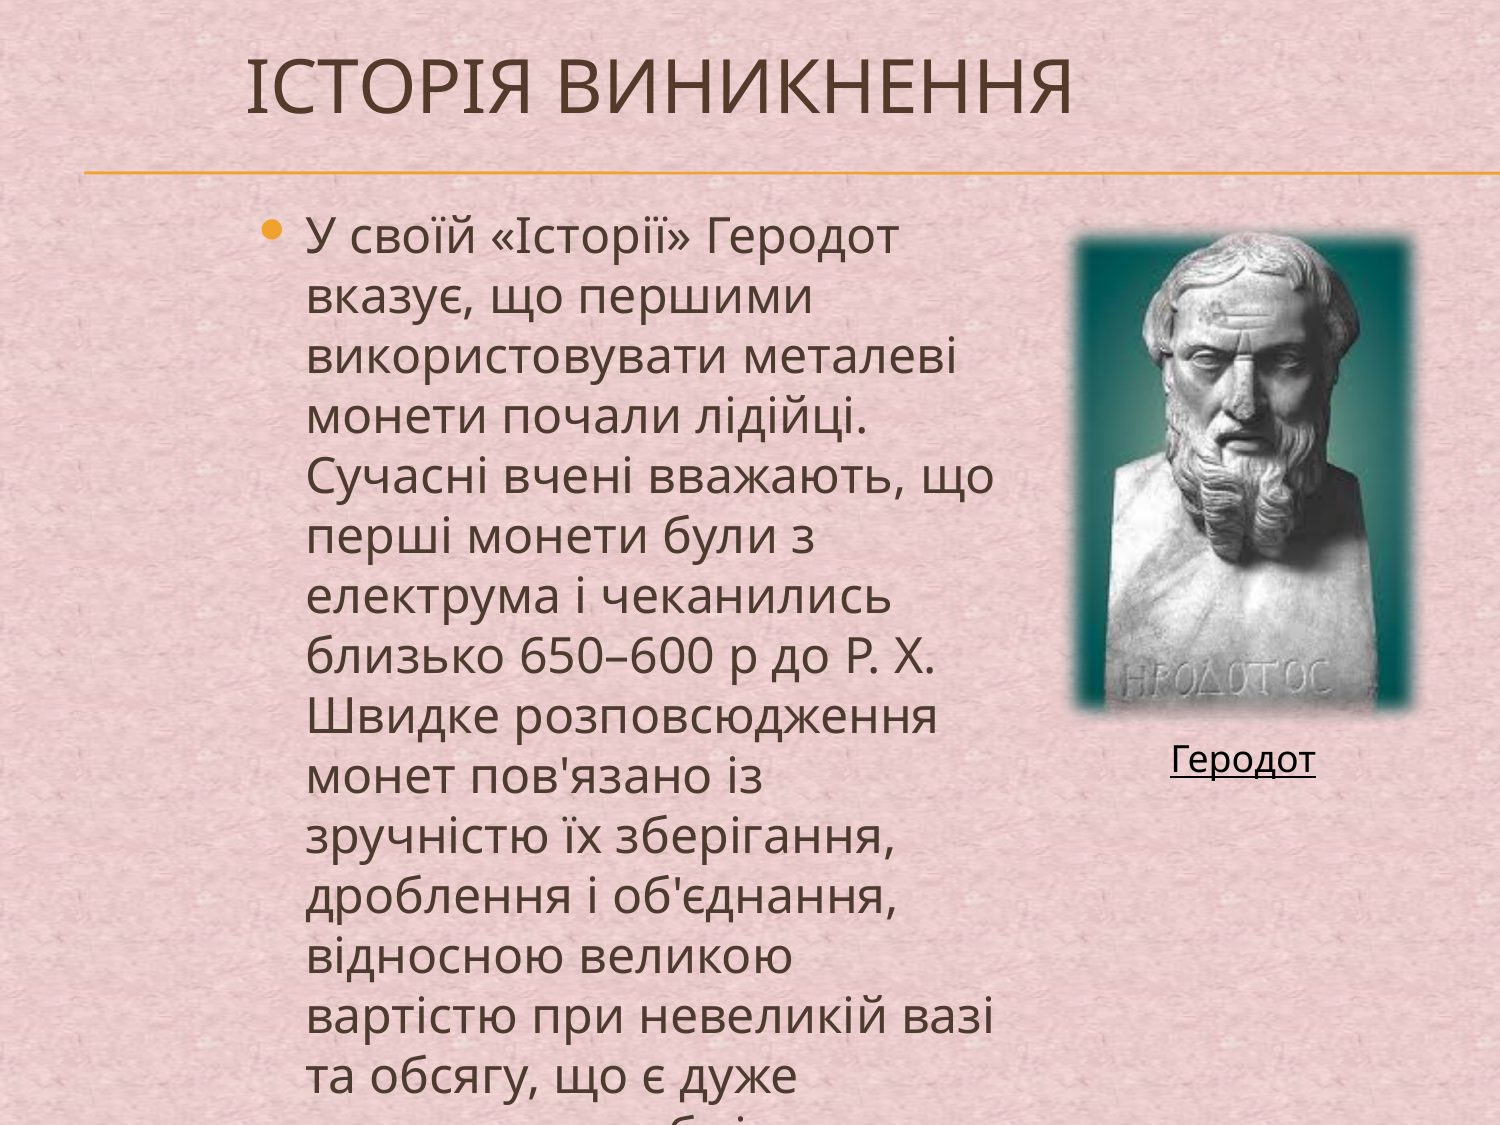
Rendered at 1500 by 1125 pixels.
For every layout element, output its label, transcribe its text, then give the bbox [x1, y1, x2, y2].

title Історія виникнення [230, 19, 1461, 148]
text_box Геродот [1155, 746, 1331, 788]
picture [1056, 219, 1430, 729]
list У своїй «Історії» Геродот вказує, що першими використовувати металеві монети почали лідійці. Сучасні вчені вважають, що перші монети були з електрума і чеканились близько 650–600 р до Р. Х. Швидке розповсюдження монет пов'язано із зручністю їх зберігання, дроблення і об'єднання, відносною великою вартістю при невеликій вазі та обсягу, що є дуже зручним при обмінних операціях. [229, 196, 1034, 1036]
